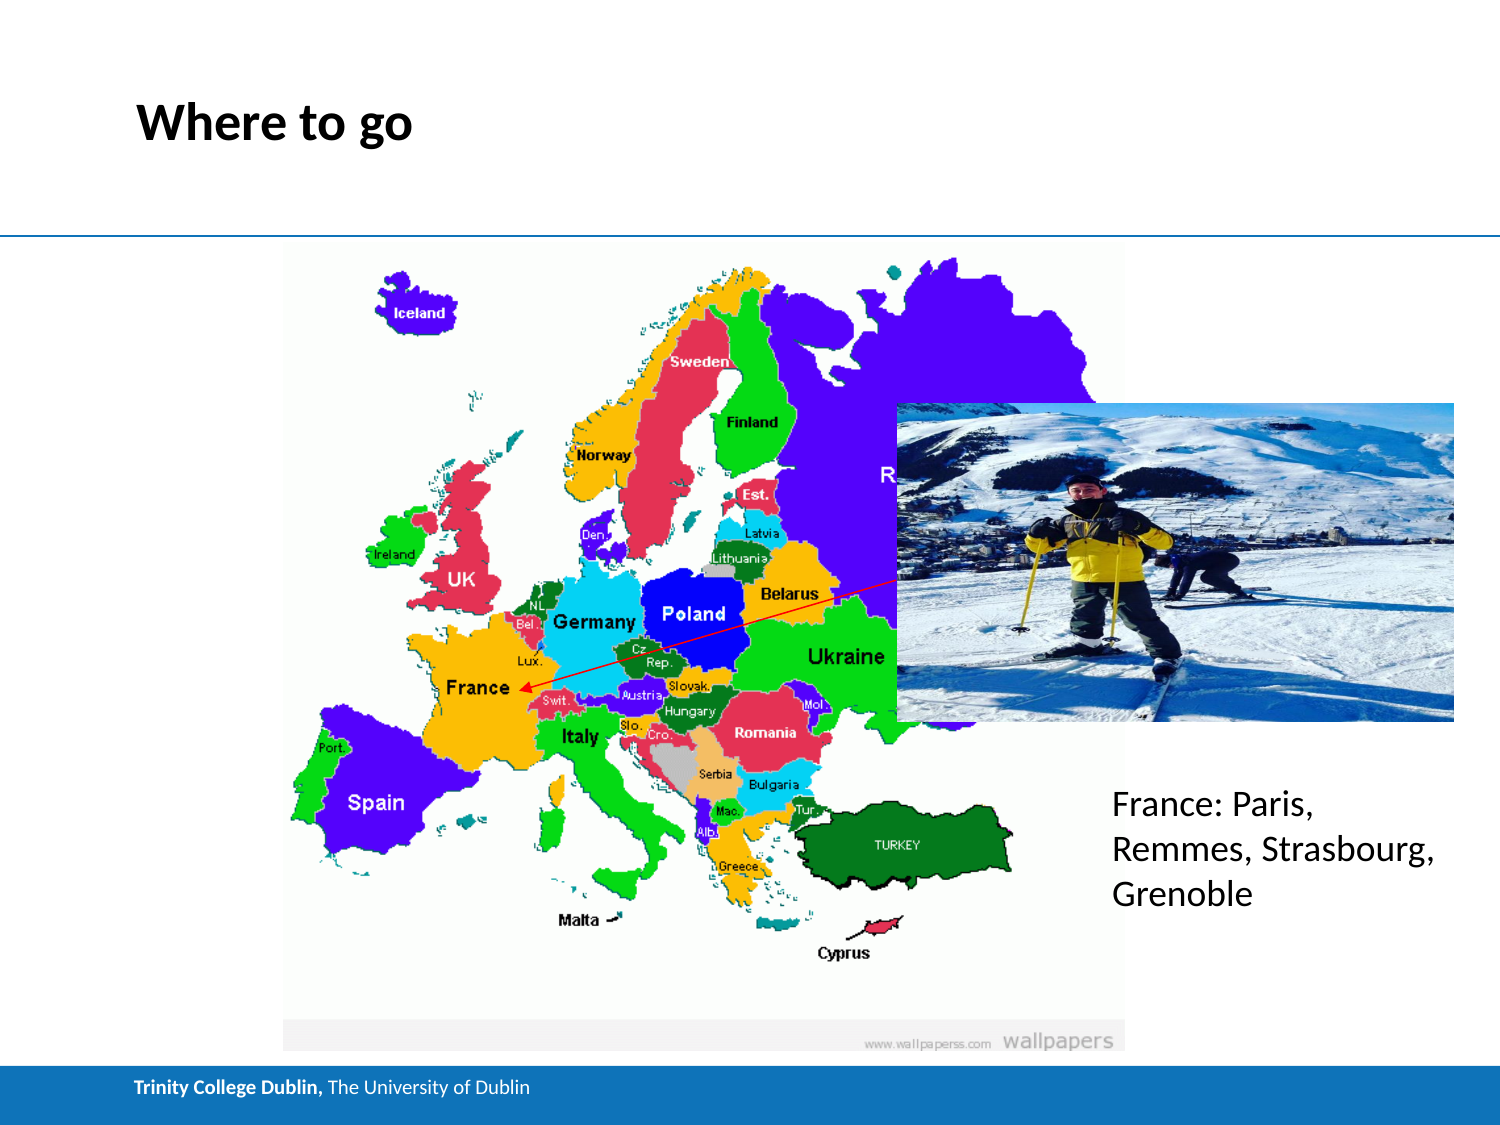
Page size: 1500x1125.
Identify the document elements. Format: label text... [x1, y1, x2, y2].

picture [283, 241, 1126, 1051]
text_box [518, 402, 1454, 924]
title Where to go [135, 59, 1367, 152]
